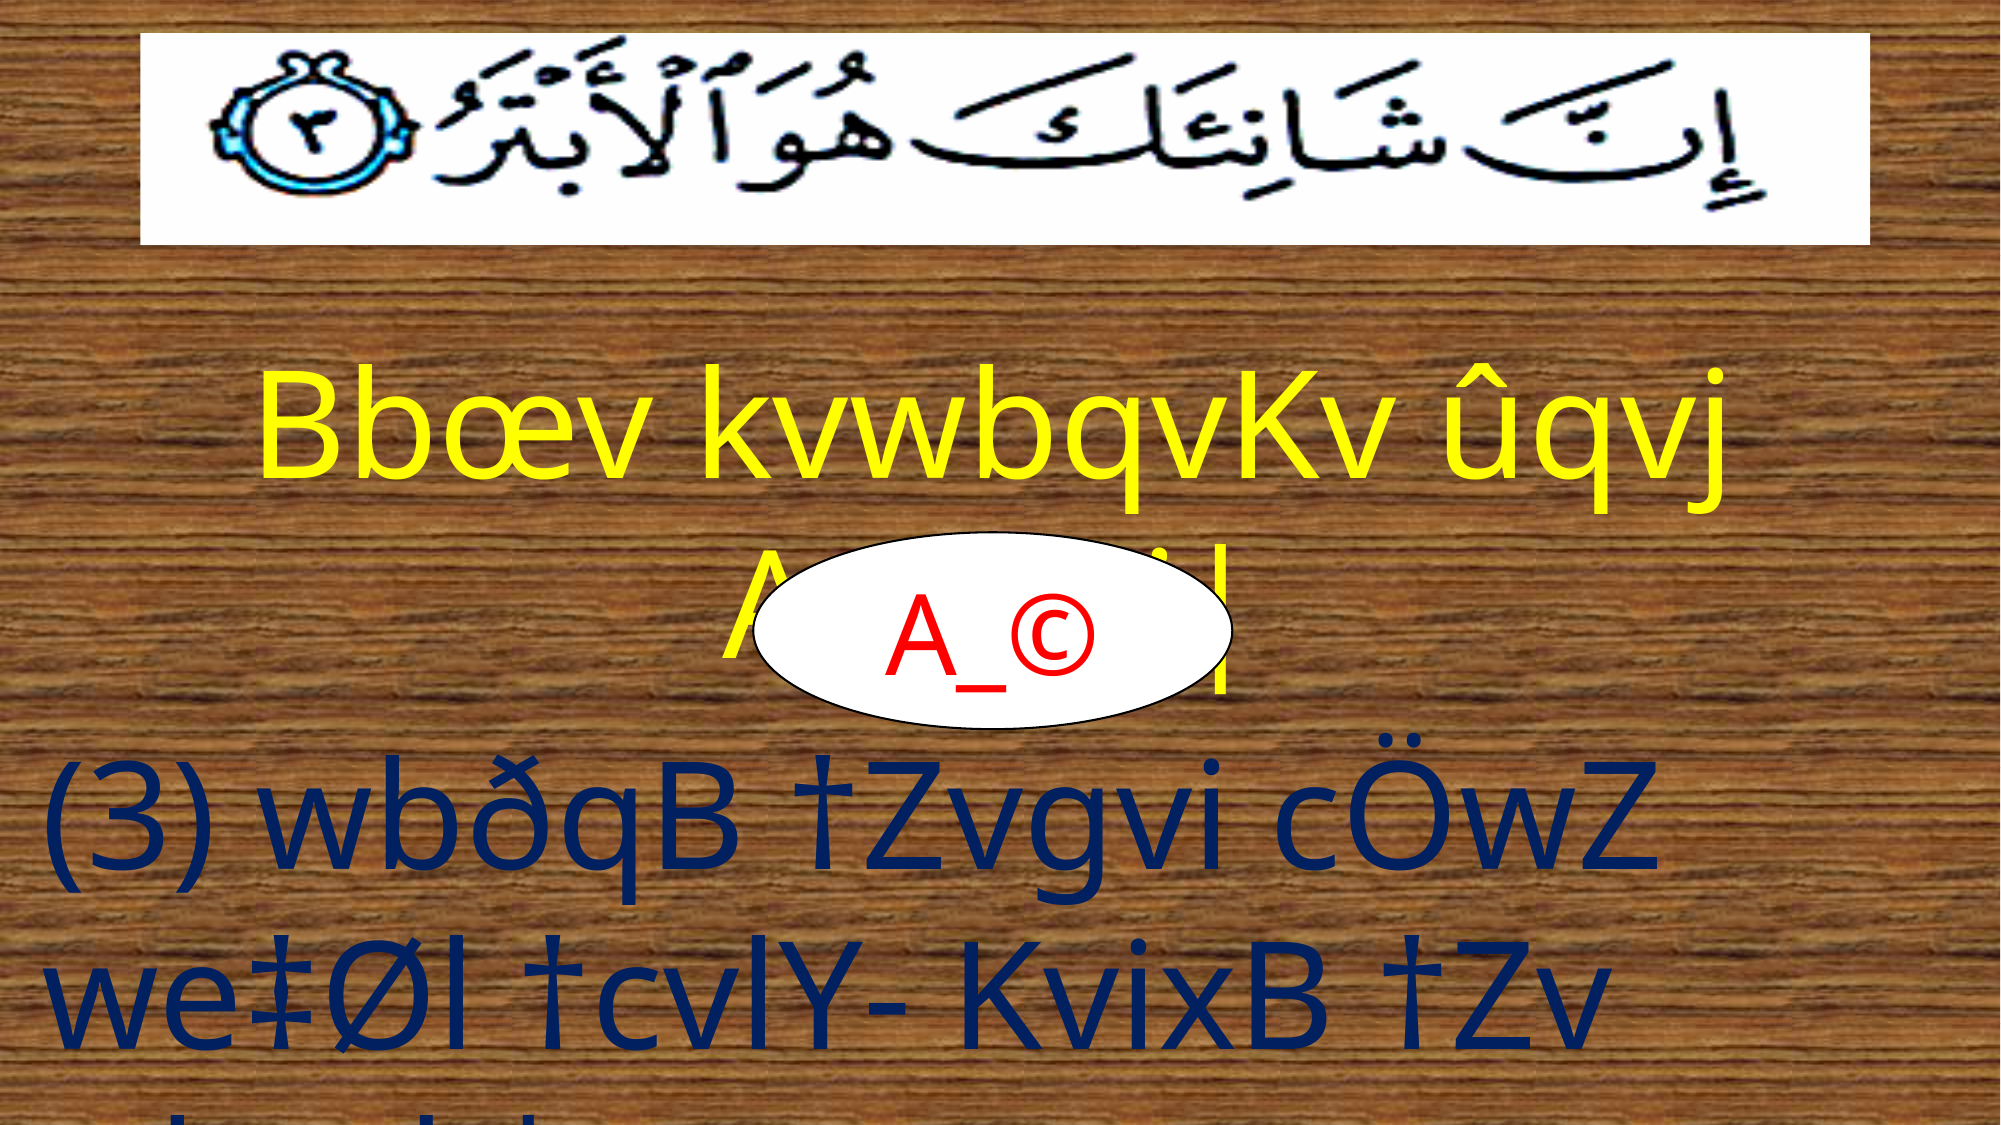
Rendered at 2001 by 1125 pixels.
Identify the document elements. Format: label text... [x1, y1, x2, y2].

text_box A_© [752, 531, 1234, 731]
text_box Bbœv kvwbqvKv ûqvj AveZvi| [20, 321, 1965, 697]
text_box (3) wbðqB †Zvgvi cÖwZ we‡Øl †cvlY- KvixB †Zv wbesk| [26, 712, 1974, 1125]
picture [0, 0, 2001, 1125]
